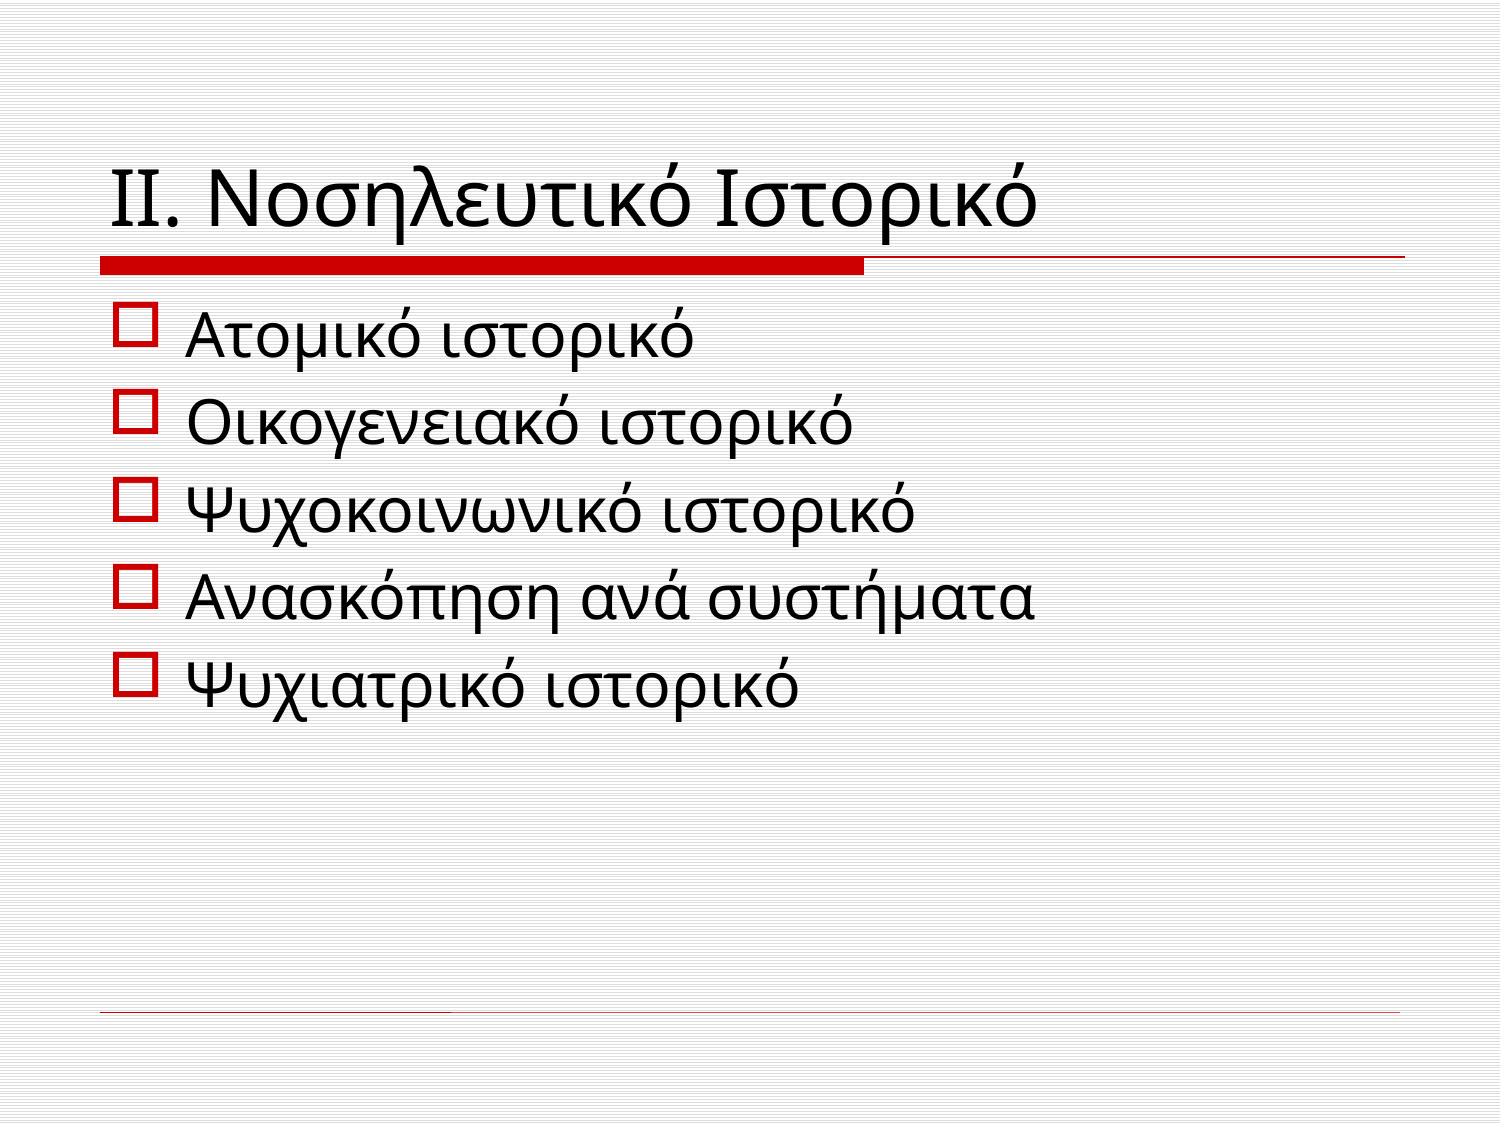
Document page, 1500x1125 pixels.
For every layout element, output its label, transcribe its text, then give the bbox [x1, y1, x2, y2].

title ΙΙ. Νοσηλευτικό Ιστορικό [93, 49, 1407, 250]
list Ατομικό ιστορικό Οικογενειακό ιστορικό Ψυχοκοινωνικό ιστορικό Ανασκόπηση ανά συστήματα Ψυχιατρικό ιστορικό [92, 287, 1406, 988]
